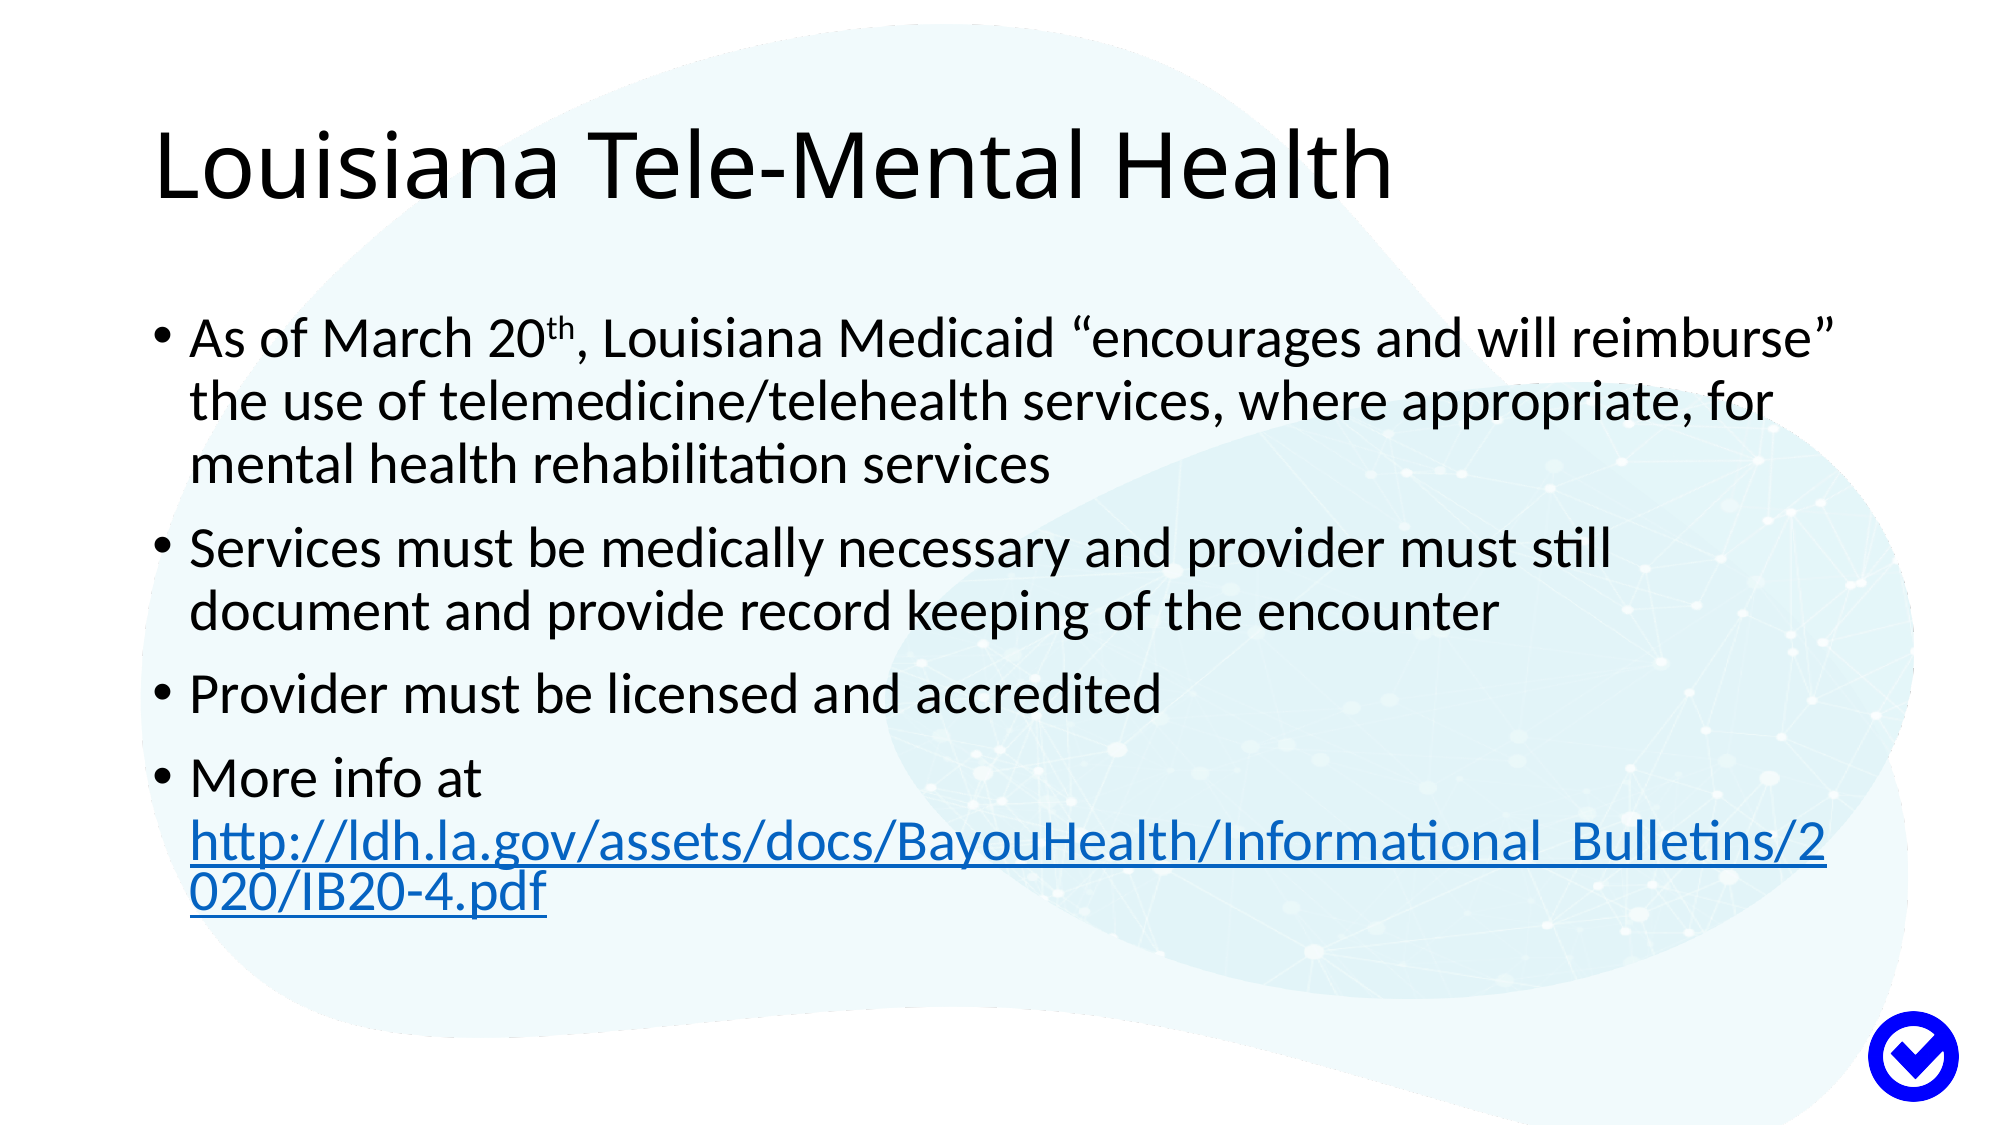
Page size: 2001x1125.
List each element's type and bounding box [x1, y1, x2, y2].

picture [139, 23, 1959, 1125]
